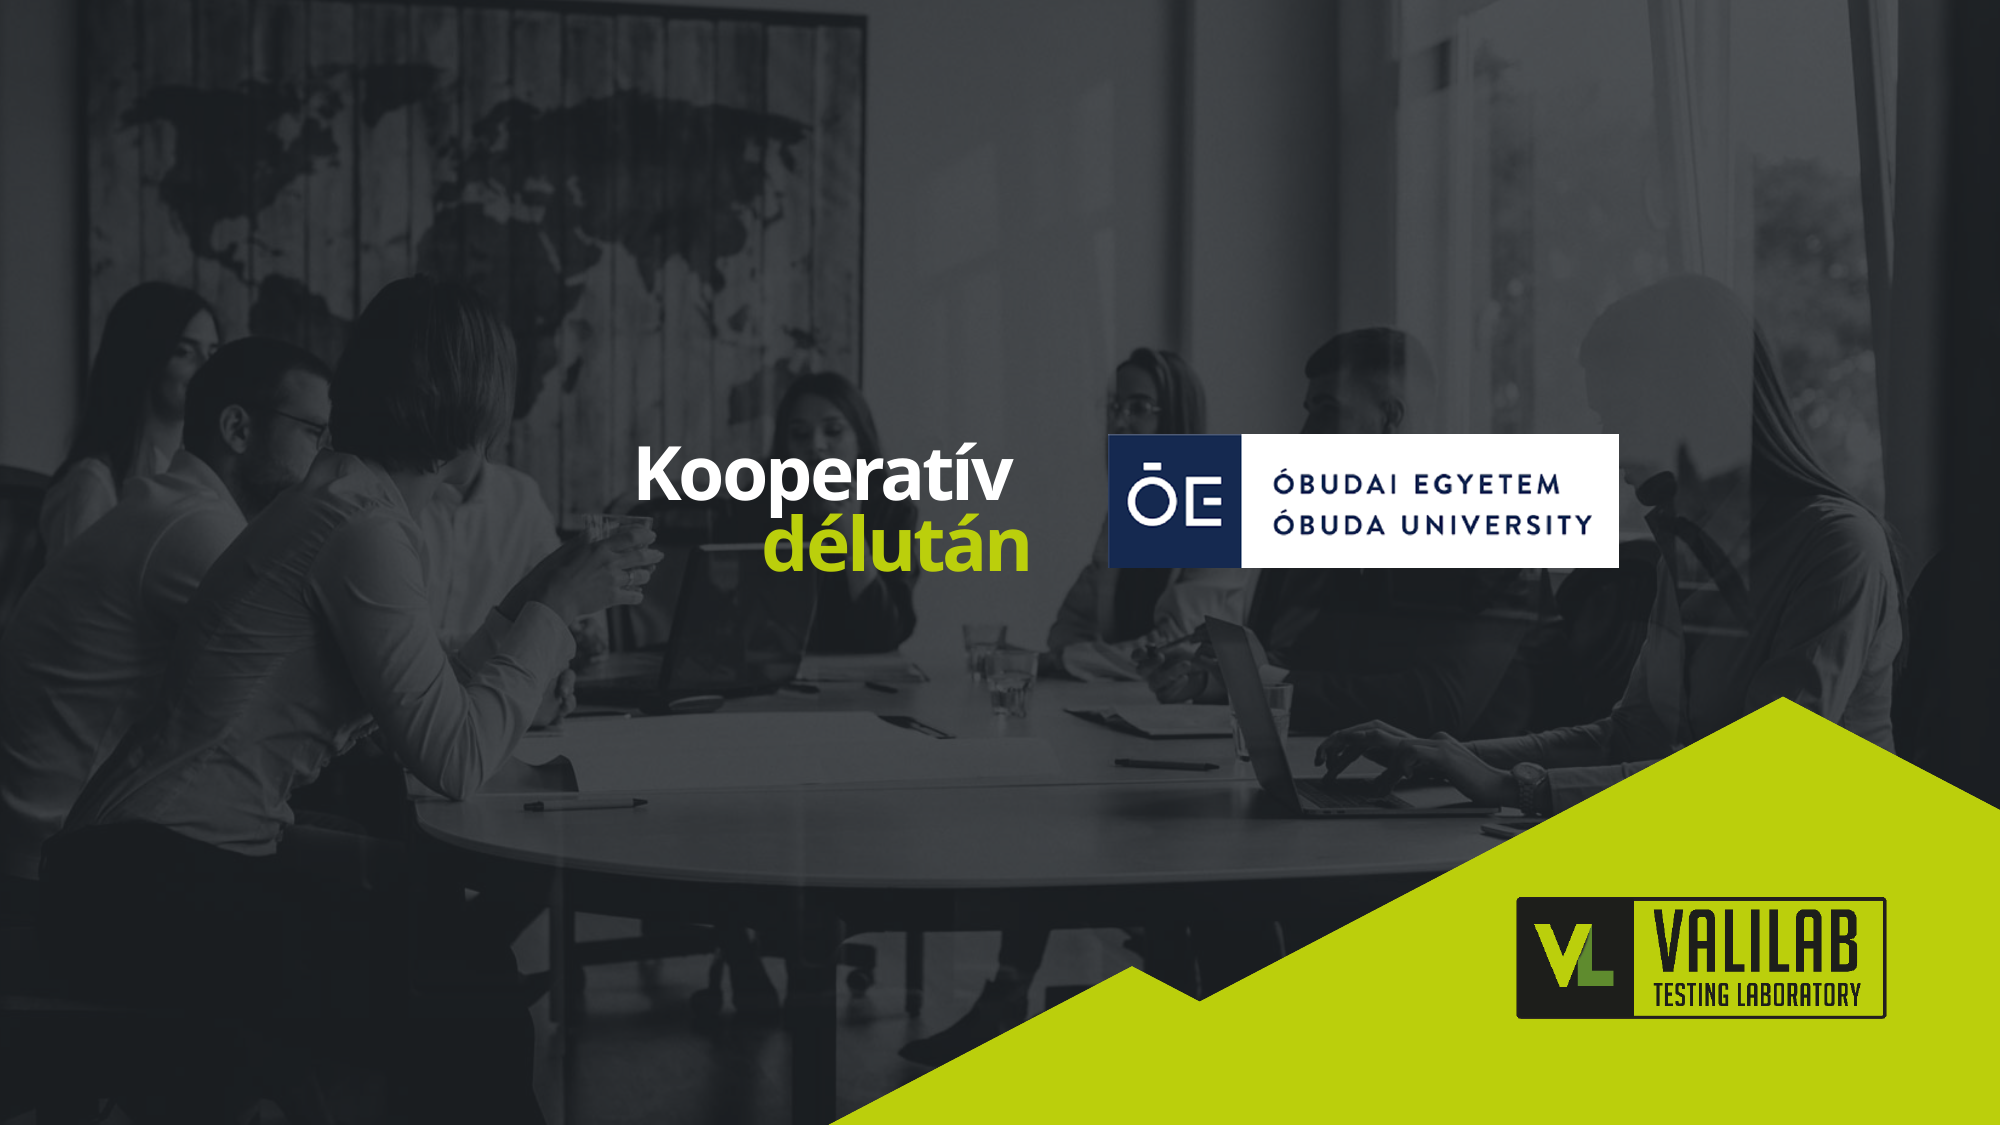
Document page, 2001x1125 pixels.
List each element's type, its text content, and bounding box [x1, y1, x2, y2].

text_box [828, 696, 2000, 1125]
picture [1108, 434, 1619, 568]
title Kooperatív délután [95, 436, 1049, 536]
picture [1508, 888, 1895, 1025]
